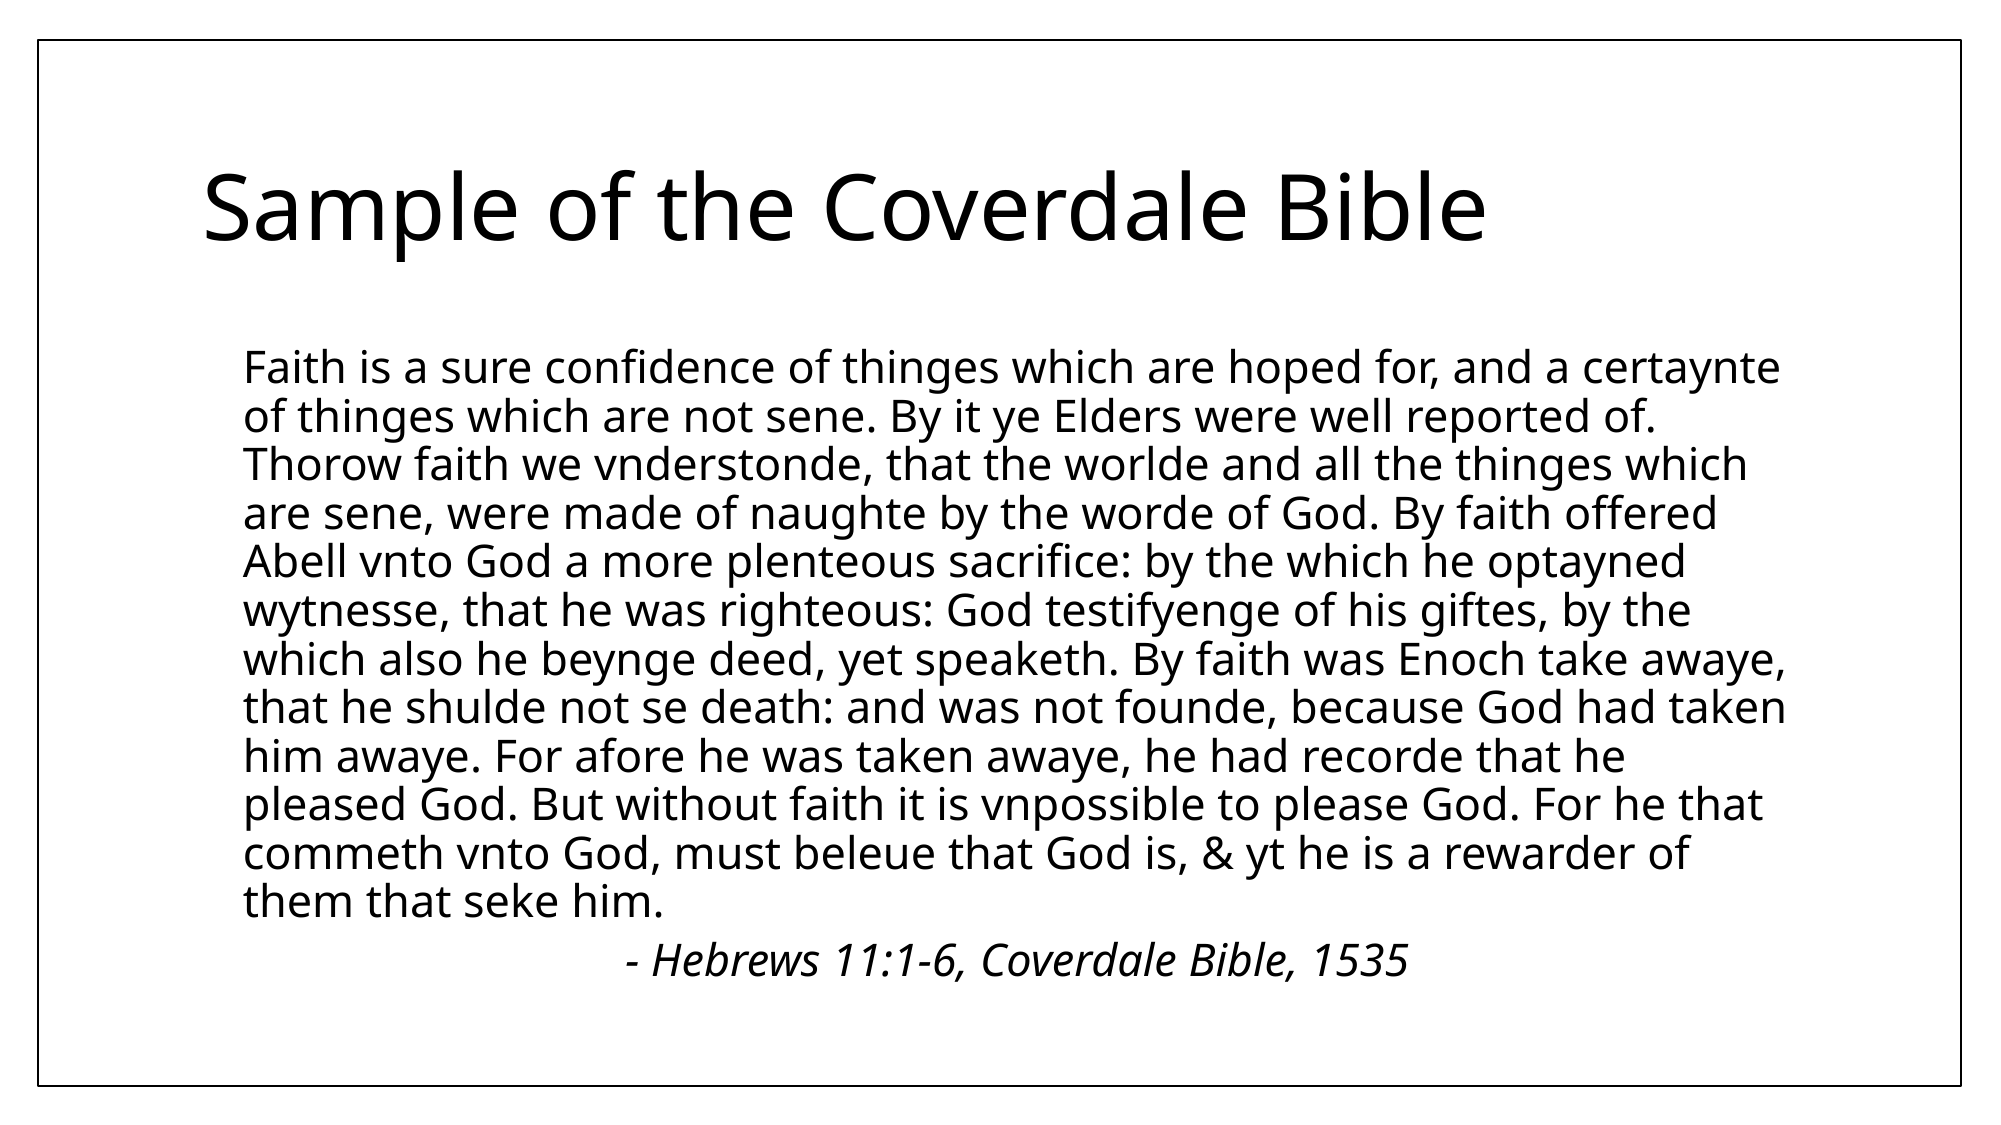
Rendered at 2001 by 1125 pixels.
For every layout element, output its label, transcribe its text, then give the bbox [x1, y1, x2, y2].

title Sample of the Coverdale Bible [187, 99, 1808, 323]
list Faith is a sure confidence of thinges which are hoped for, and a certaynte of thinges which are not sene. By it ye Elders were well reported of. Thorow faith we vnderstonde, that the worlde and all the thinges which are sene, were made of naughte by the worde of God. By faith offered Abell vnto God a more plenteous sacrifice: by the which he optayned wytnesse, that he was righteous: God testifyenge of his giftes, by the which also he beynge deed, yet speaketh. By faith was Enoch take awaye, that he shulde not se death: and was not founde, because God had taken him awaye. For afore he was taken awaye, he had recorde that he pleased God. But without faith it is vnpossible to please God. For he that commeth vnto God, must beleue that God is, & yt he is a rewarder of them that seke him. - Hebrews 11:1-6, Coverdale Bible, 1535 [187, 337, 1808, 1000]
